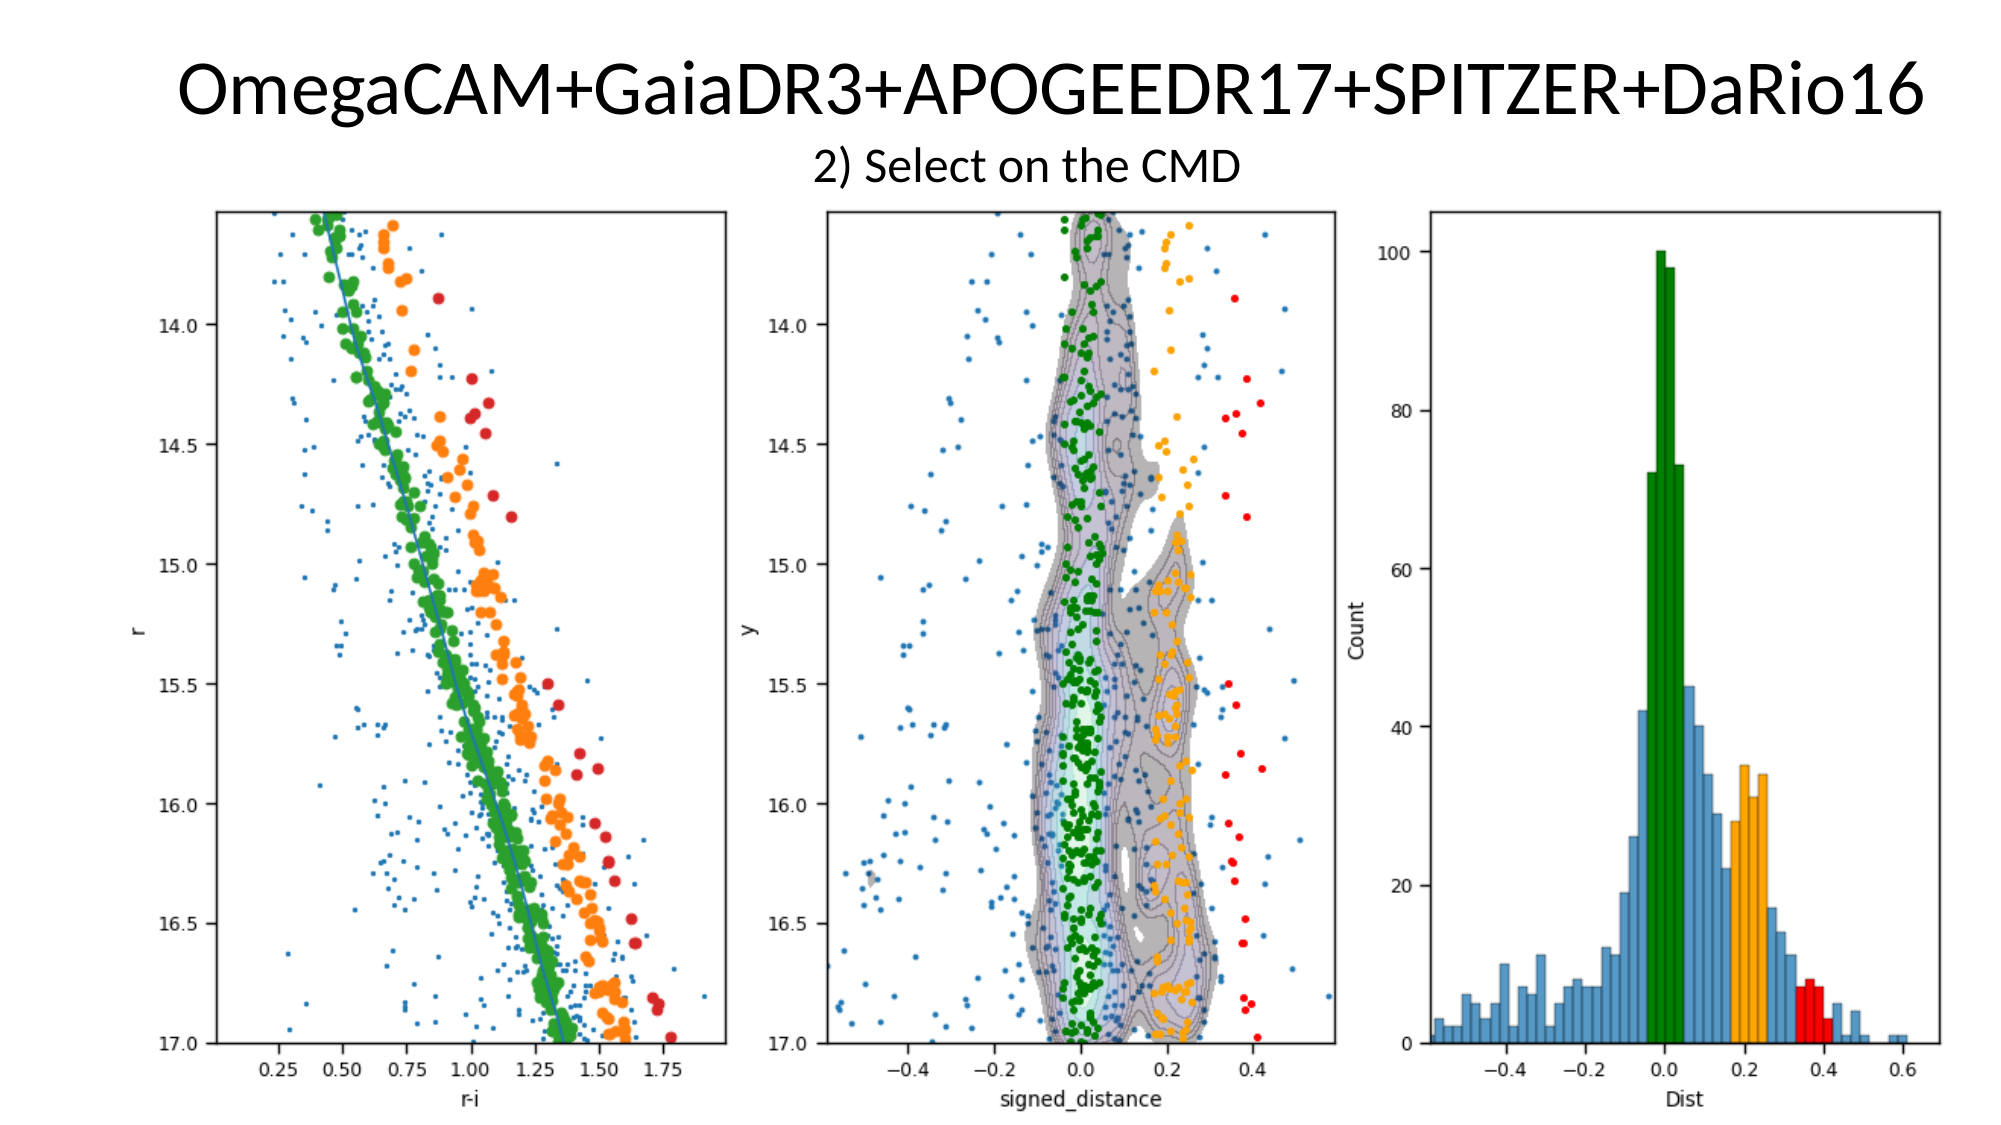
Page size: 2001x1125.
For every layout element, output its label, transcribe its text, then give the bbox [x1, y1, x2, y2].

text_box OmegaCAM+GaiaDR3+APOGEEDR17+SPITZER+DaRio16 [162, 29, 1942, 138]
text_box 2) Select on the CMD [797, 138, 1257, 197]
picture [113, 197, 1953, 1125]
